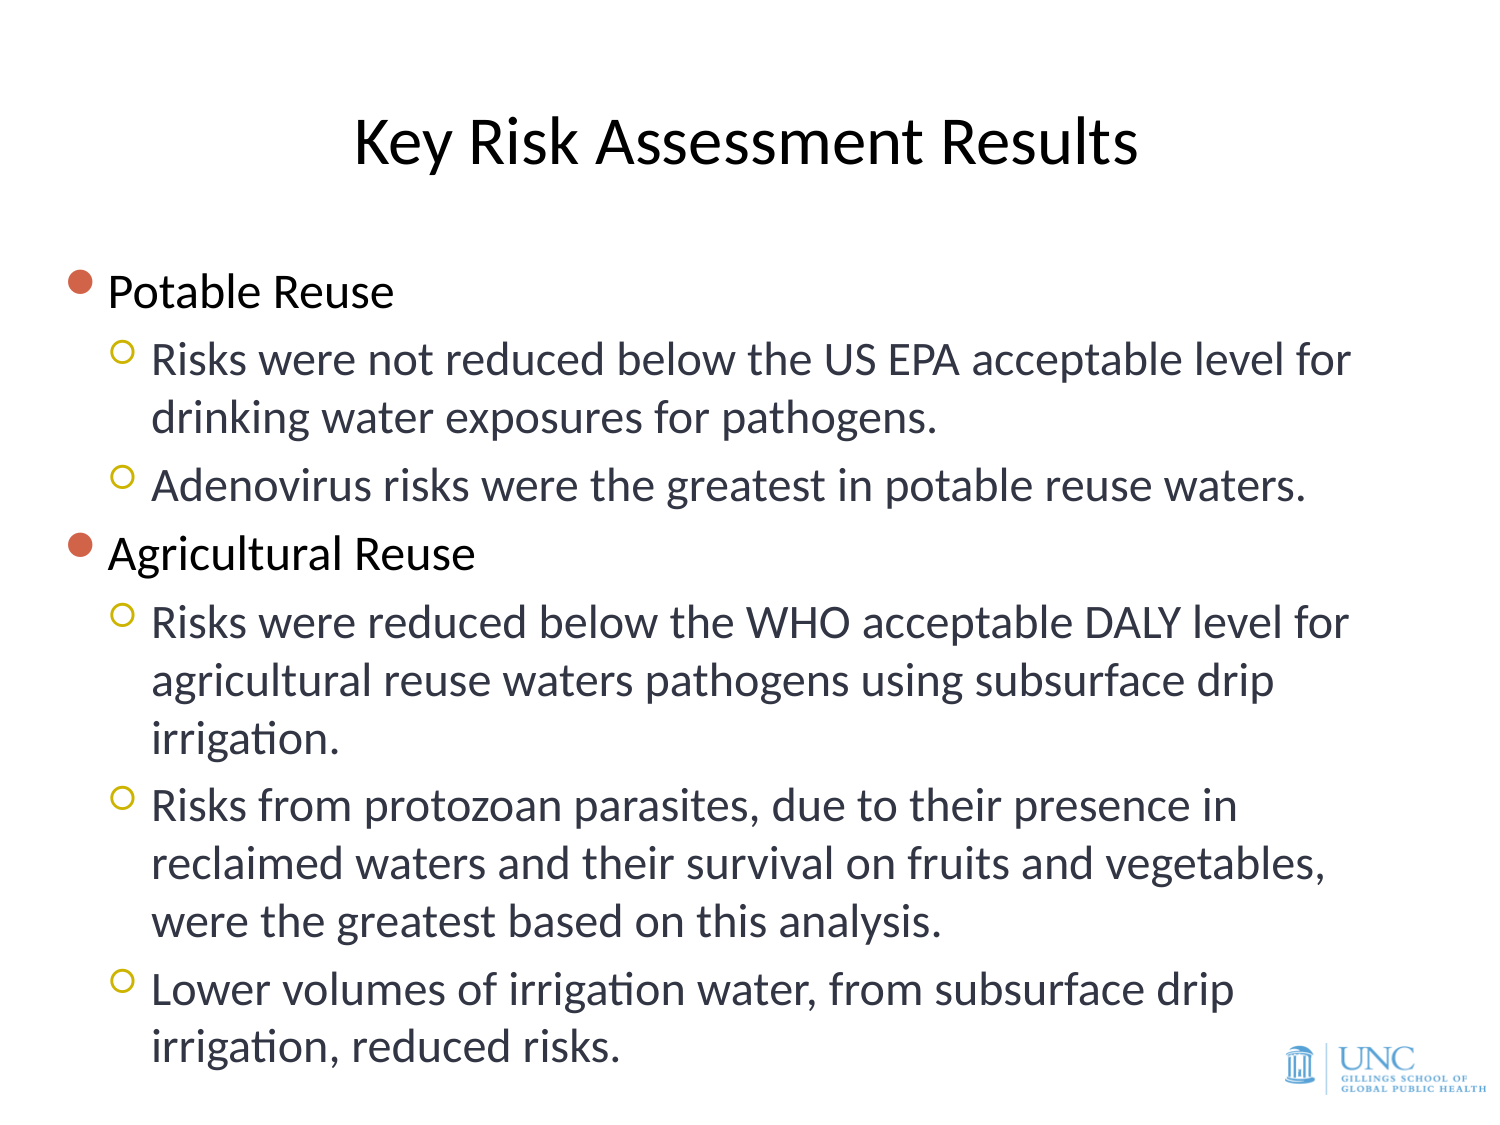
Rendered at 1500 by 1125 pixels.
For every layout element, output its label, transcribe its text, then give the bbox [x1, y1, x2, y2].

list Potable Reuse Risks were not reduced below the US EPA acceptable level for drinking water exposures for pathogens. Adenovirus risks were the greatest in potable reuse waters. Agricultural Reuse Risks were reduced below the WHO acceptable DALY level for agricultural reuse waters pathogens using subsurface drip irrigation. Risks from protozoan parasites, due to their presence in reclaimed waters and their survival on fruits and vegetables, were the greatest based on this analysis. Lower volumes of irrigation water, from subsurface drip irrigation, reduced risks. [49, 250, 1445, 1087]
title Key Risk Assessment Results [47, 61, 1447, 187]
picture [1285, 1043, 1486, 1095]
